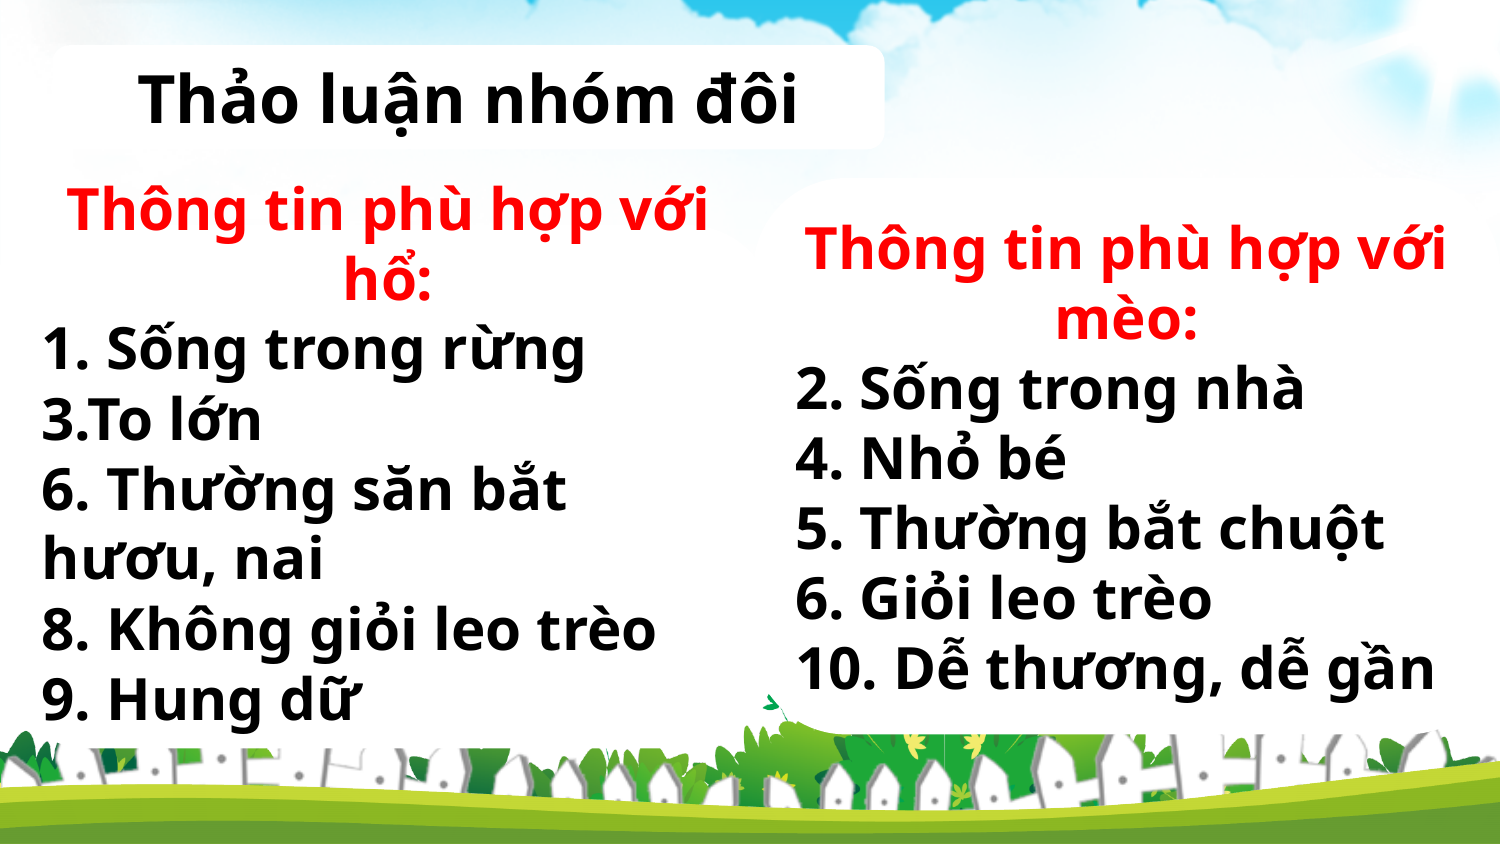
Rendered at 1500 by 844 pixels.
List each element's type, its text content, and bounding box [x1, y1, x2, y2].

text_box Thảo luận nhóm đôi [51, 44, 886, 151]
picture [0, 666, 1500, 844]
text_box Thông tin phù hợp với mèo: 2. Sống trong nhà 4. Nhỏ bé 5. Thường bắt chuột 6. Giỏi leo trèo 10. Dễ thương, dễ gần [752, 177, 1500, 736]
picture [0, 0, 1500, 302]
text_box Thông tin phù hợp với hổ: 1. Sống trong rừng 3.To lớn 6. Thường săn bắt hươu, nai 8. Không giỏi leo trèo 9. Hung dữ [0, 223, 769, 750]
